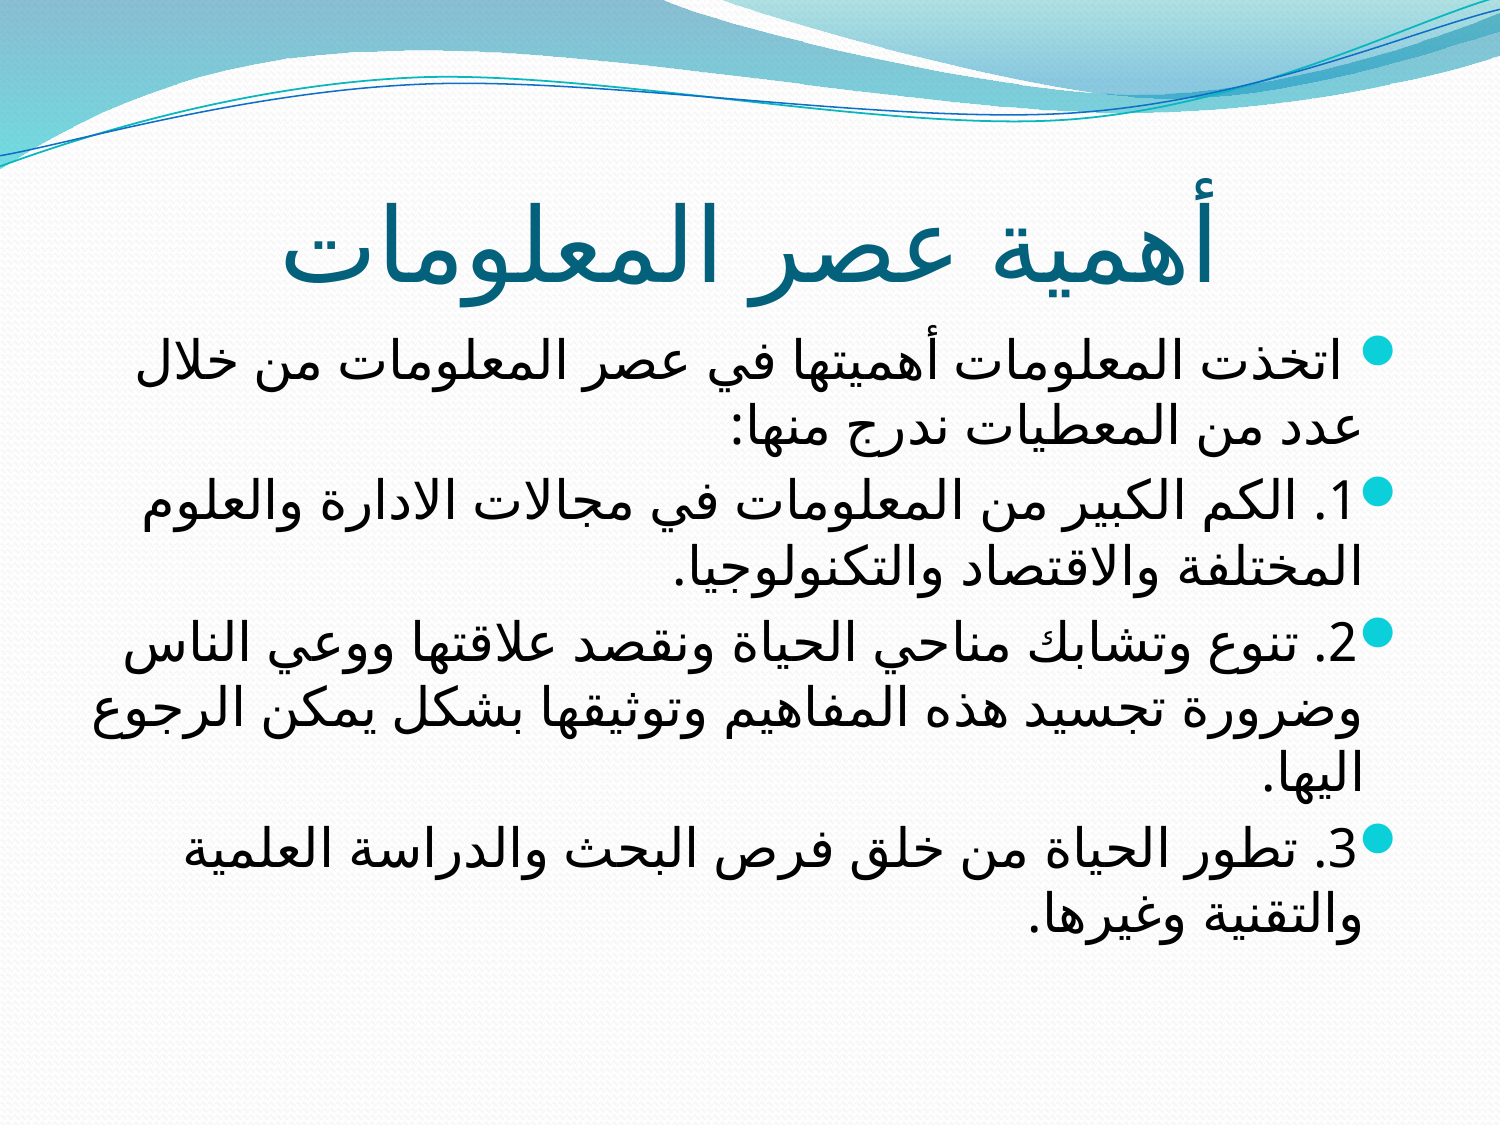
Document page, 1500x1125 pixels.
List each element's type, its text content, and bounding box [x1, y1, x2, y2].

title أهمية عصر المعلومات [75, 115, 1425, 303]
list اتخذت المعلومات أهميتها في عصر المعلومات من خلال عدد من المعطيات ندرج منها: 1. الكم الكبير من المعلومات في مجالات الادارة والعلوم المختلفة والاقتصاد والتكنولوجيا. 2. تنوع وتشابك مناحي الحياة ونقصد علاقتها ووعي الناس وضرورة تجسيد هذه المفاهيم وتوثيقها بشكل يمكن الرجوع اليها. 3. تطور الحياة من خلق فرص البحث والدراسة العلمية والتقنية وغيرها. [75, 317, 1425, 1038]
